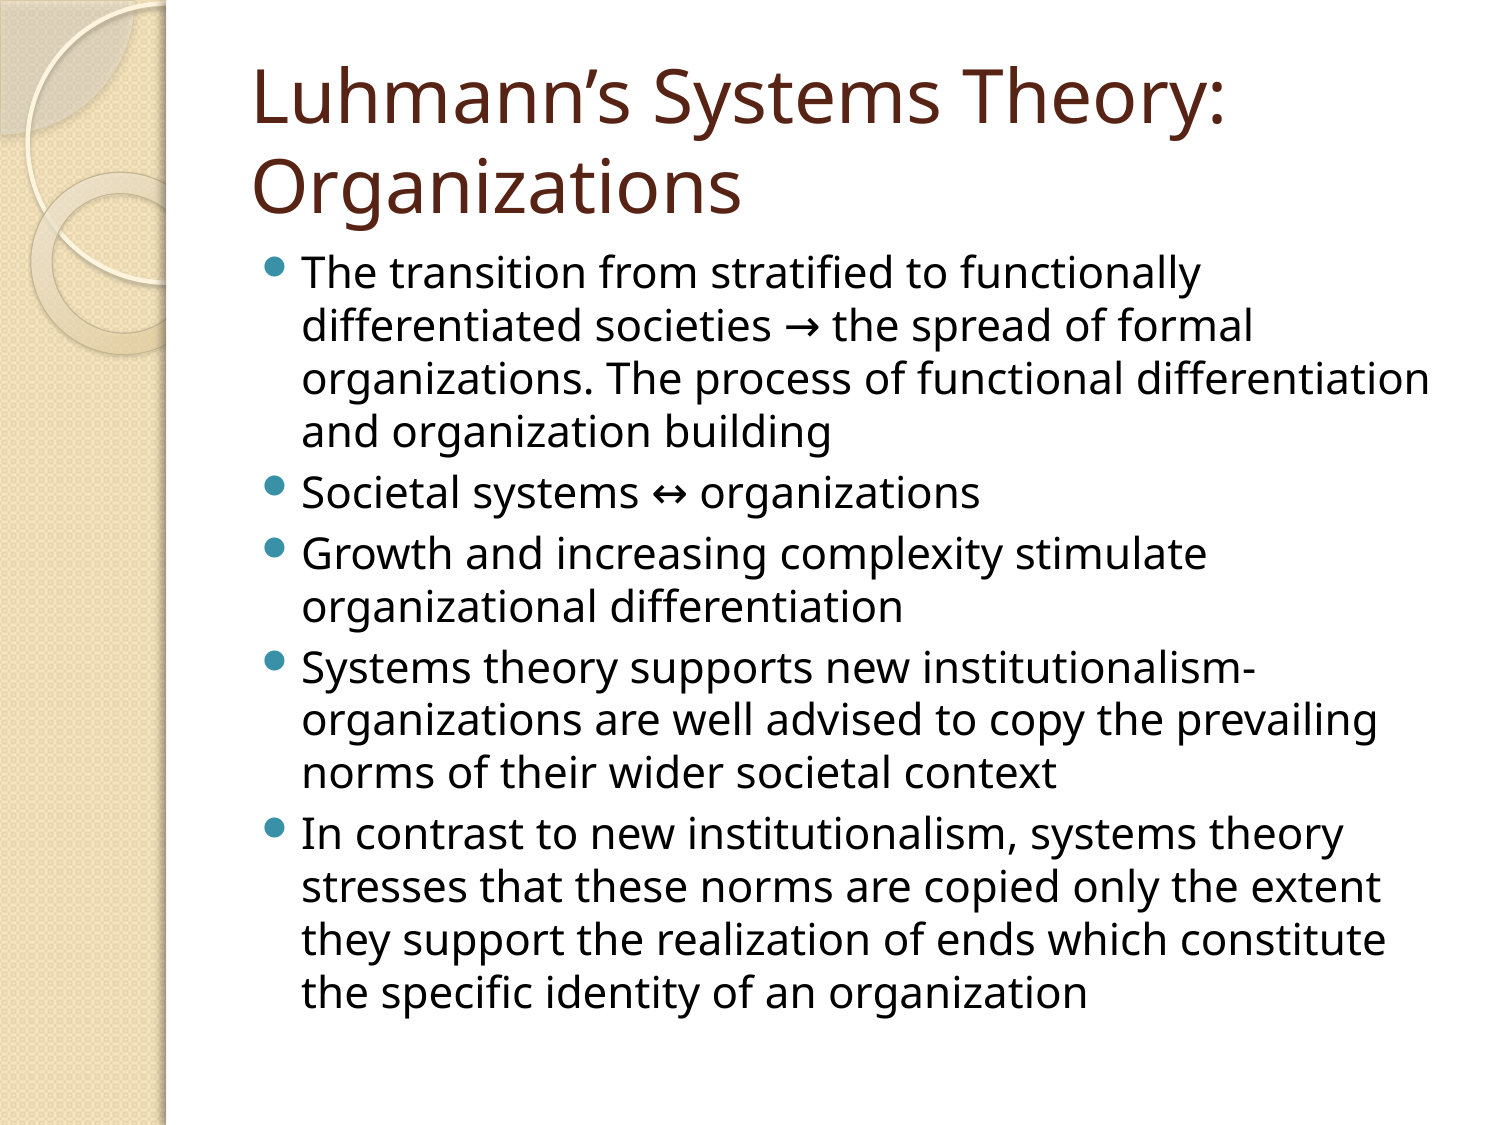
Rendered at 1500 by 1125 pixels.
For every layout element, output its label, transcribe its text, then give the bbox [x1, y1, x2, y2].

title Luhmann’s Systems Theory: Organizations [235, 45, 1466, 233]
list The transition from stratified to functionally differentiated societies → the spread of formal organizations. The process of functional differentiation and organization building Societal systems ↔ organizations Growth and increasing complexity stimulate organizational differentiation Systems theory supports new institutionalism- organizations are well advised to copy the prevailing norms of their wider societal context In contrast to new institutionalism, systems theory stresses that these norms are copied only the extent they support the realization of ends which constitute the specific identity of an organization [235, 237, 1466, 1025]
